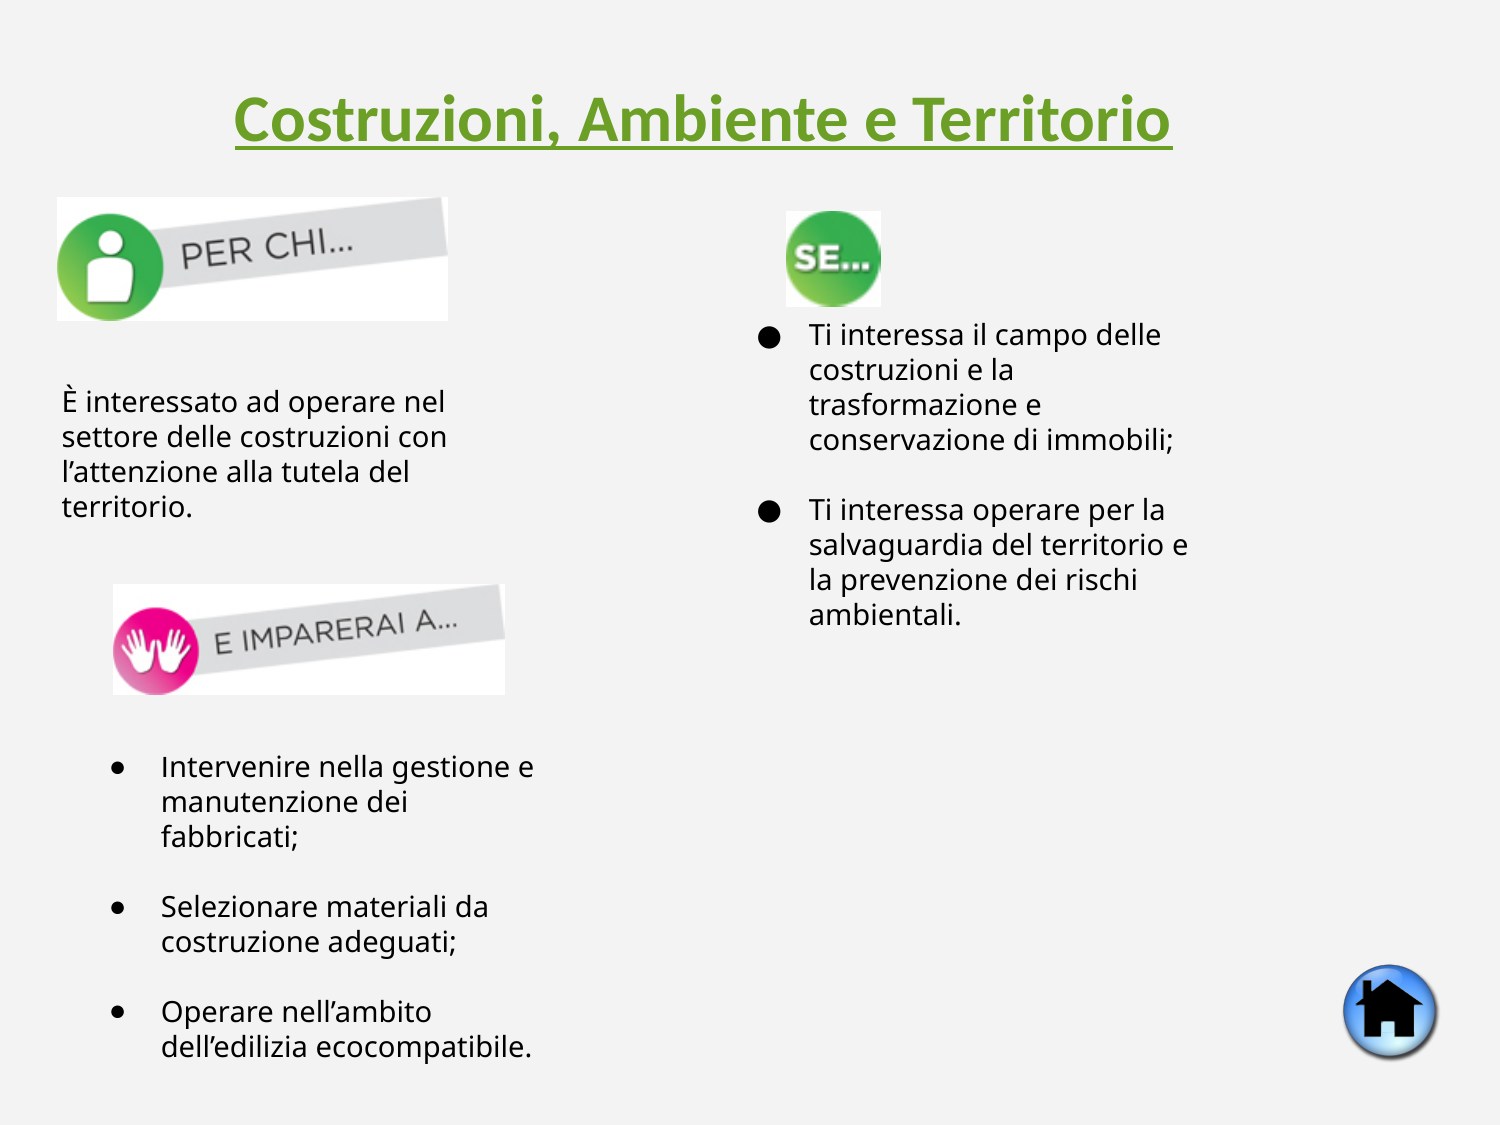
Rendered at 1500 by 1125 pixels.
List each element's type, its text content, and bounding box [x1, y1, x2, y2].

text_box Ti interessa il campo delle costruzioni e la trasformazione e conservazione di immobili; Ti interessa operare per la salvaguardia del territorio e la prevenzione dei rischi ambientali. [718, 316, 1211, 701]
text_box È interessato ad operare nel settore delle costruzioni con l’attenzione alla tutela del territorio. [46, 372, 539, 534]
picture [56, 197, 449, 321]
picture [1334, 954, 1445, 1065]
text_box Costruzioni, Ambiente e Territorio [46, 57, 1395, 173]
picture [786, 211, 881, 307]
picture [113, 584, 505, 695]
text_box Intervenire nella gestione e manutenzione dei fabbricati; Selezionare materiali da costruzione adeguati; Operare nell’ambito dell’edilizia ecocompatibile. [70, 745, 563, 1101]
